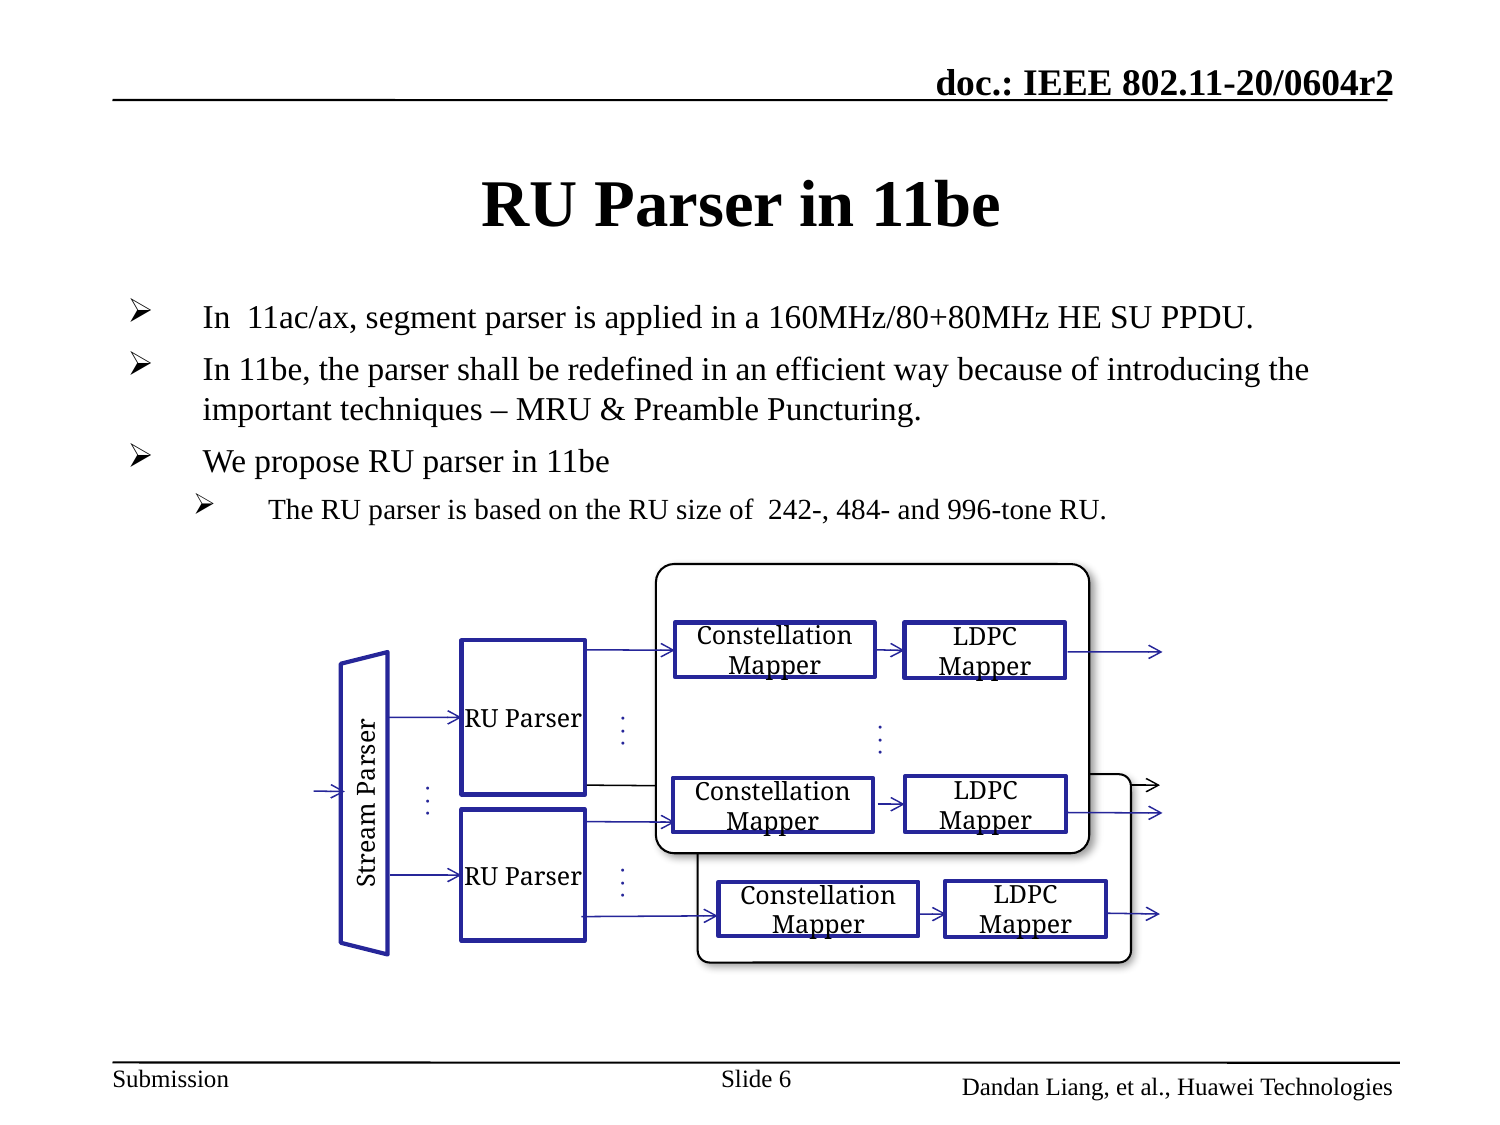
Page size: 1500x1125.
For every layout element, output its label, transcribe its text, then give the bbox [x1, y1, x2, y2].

slide_number Slide 6 [712, 1061, 800, 1123]
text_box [313, 563, 1163, 963]
title RU Parser in 11be [112, 112, 1388, 286]
list In 11ac/ax, segment parser is applied in a 160MHz/80+80MHz HE SU PPDU. In 11be, the parser shall be redefined in an efficient way because of introducing the important techniques – MRU & Preamble Puncturing. We propose RU parser in 11be The RU parser is based on the RU size of 242-, 484- and 996-tone RU. [112, 286, 1388, 988]
